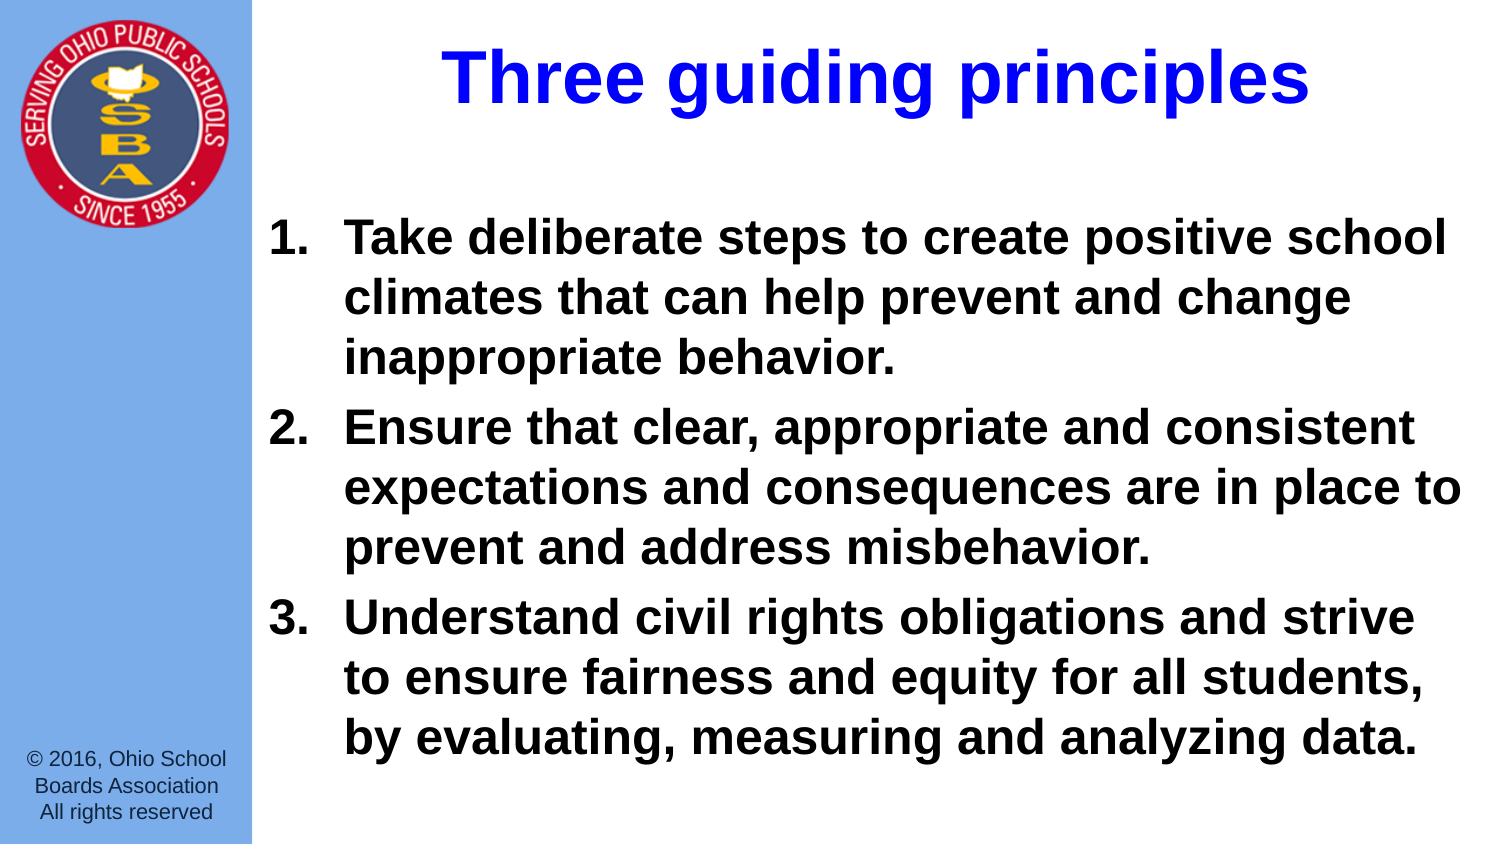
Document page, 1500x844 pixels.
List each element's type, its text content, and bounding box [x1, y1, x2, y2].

picture [0, 0, 1500, 844]
title Three guiding principles [253, 0, 1500, 147]
list Take deliberate steps to create positive school climates that can help prevent and change inappropriate behavior. Ensure that clear, appropriate and consistent expectations and consequences are in place to prevent and address misbehavior. Understand civil rights obligations and strive to ensure fairness and equity for all students, by evaluating, measuring and analyzing data. [253, 196, 1485, 799]
